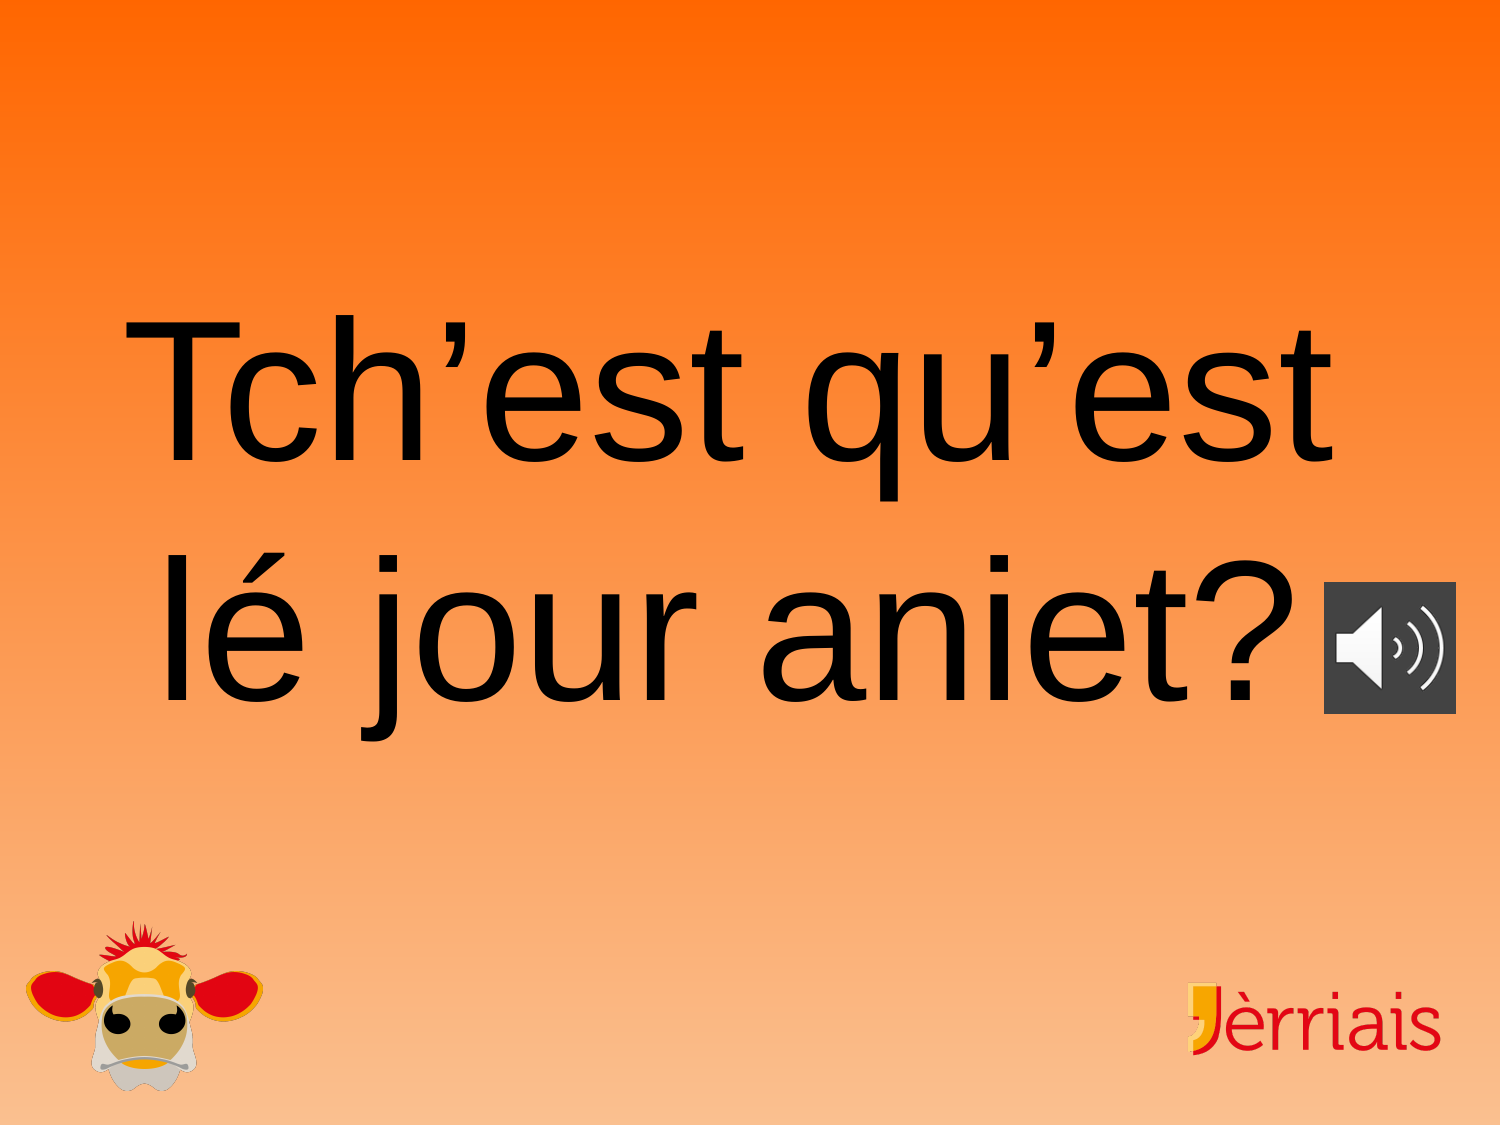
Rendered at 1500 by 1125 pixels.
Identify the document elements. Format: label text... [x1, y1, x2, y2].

title Tch’est qu’est lé jour aniet? [107, 182, 1350, 820]
picture [26, 920, 264, 1092]
picture [1322, 581, 1457, 716]
picture [1124, 886, 1500, 1125]
